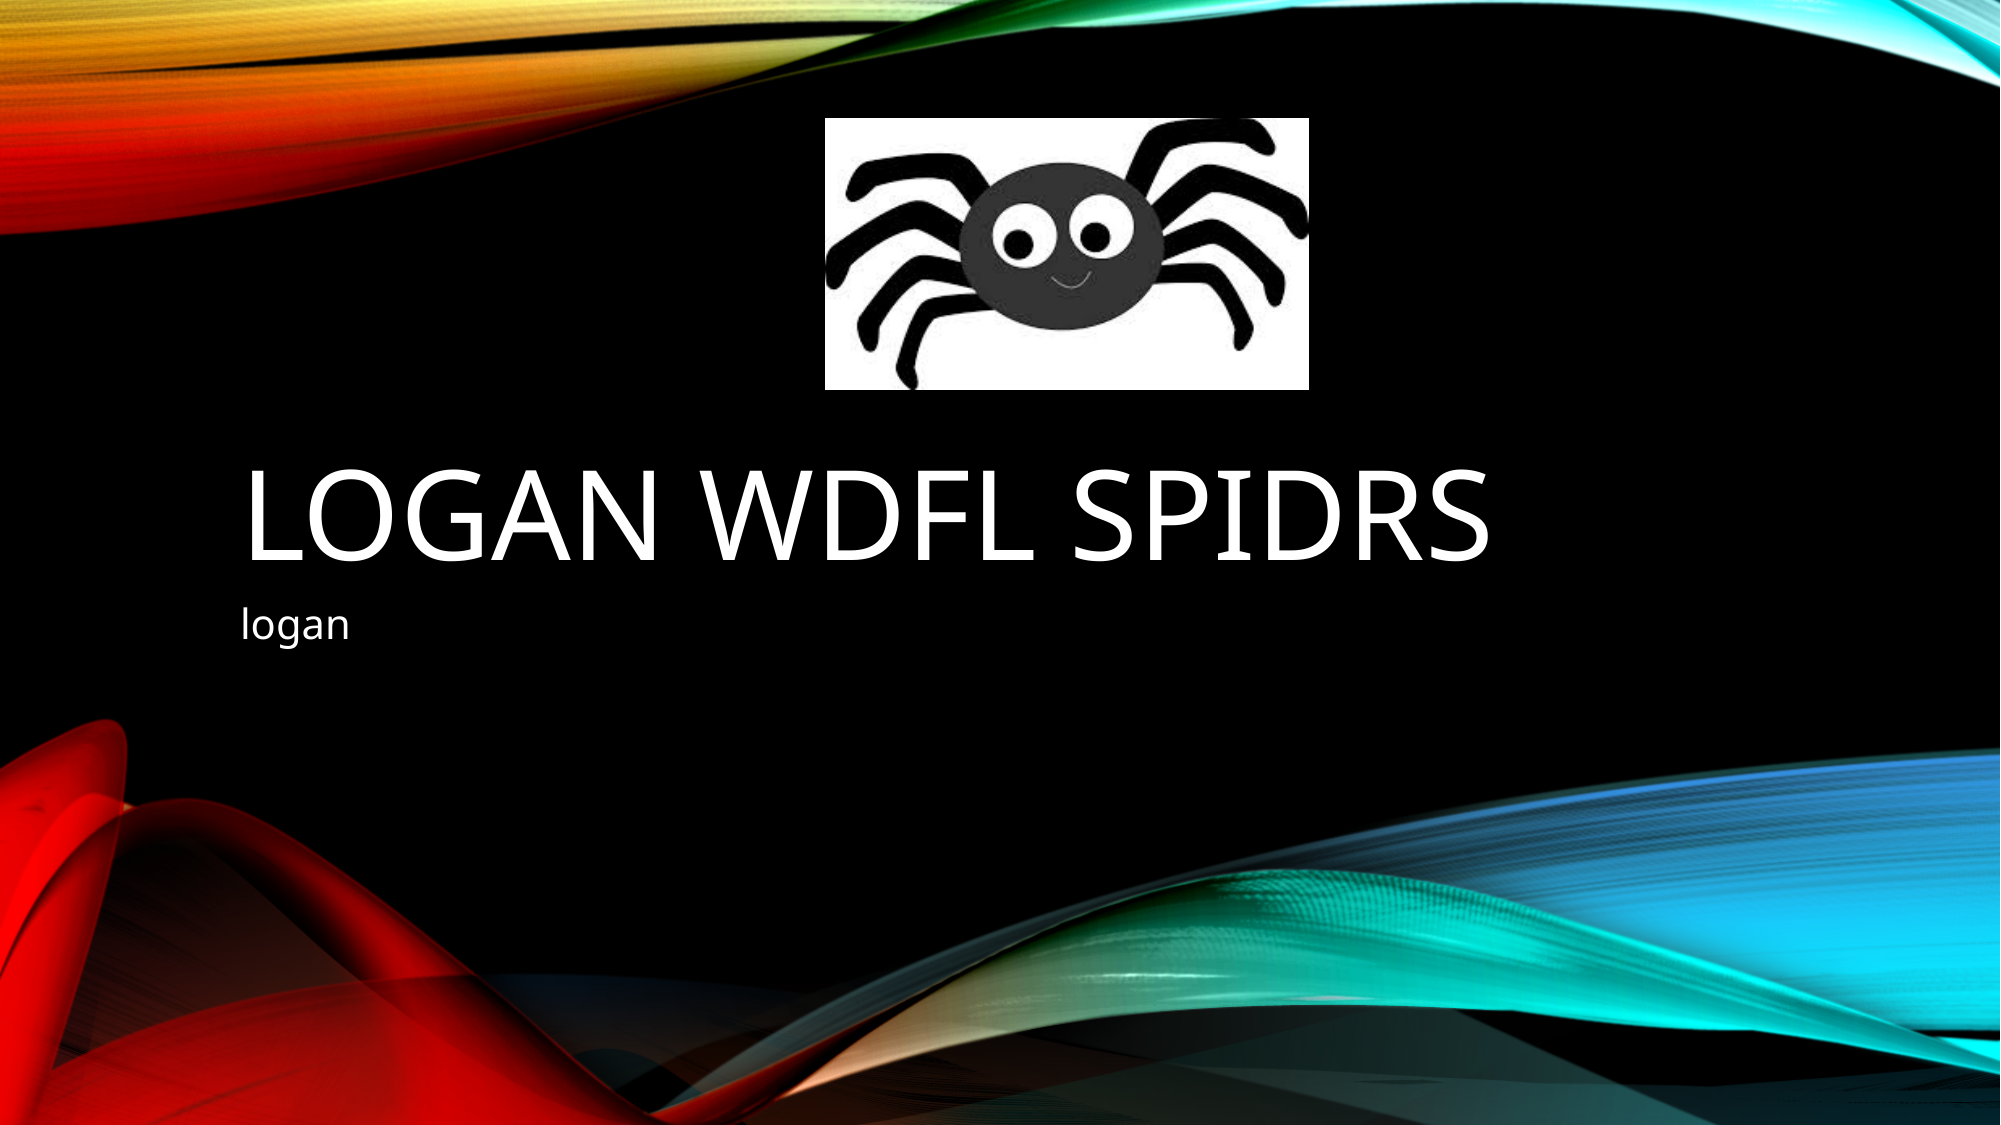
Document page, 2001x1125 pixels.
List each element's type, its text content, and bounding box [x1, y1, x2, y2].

picture [0, 0, 2000, 390]
subtitle logan [225, 595, 1775, 709]
title Logan wdfl spidrs [225, 295, 1775, 595]
picture [0, 717, 2000, 1125]
